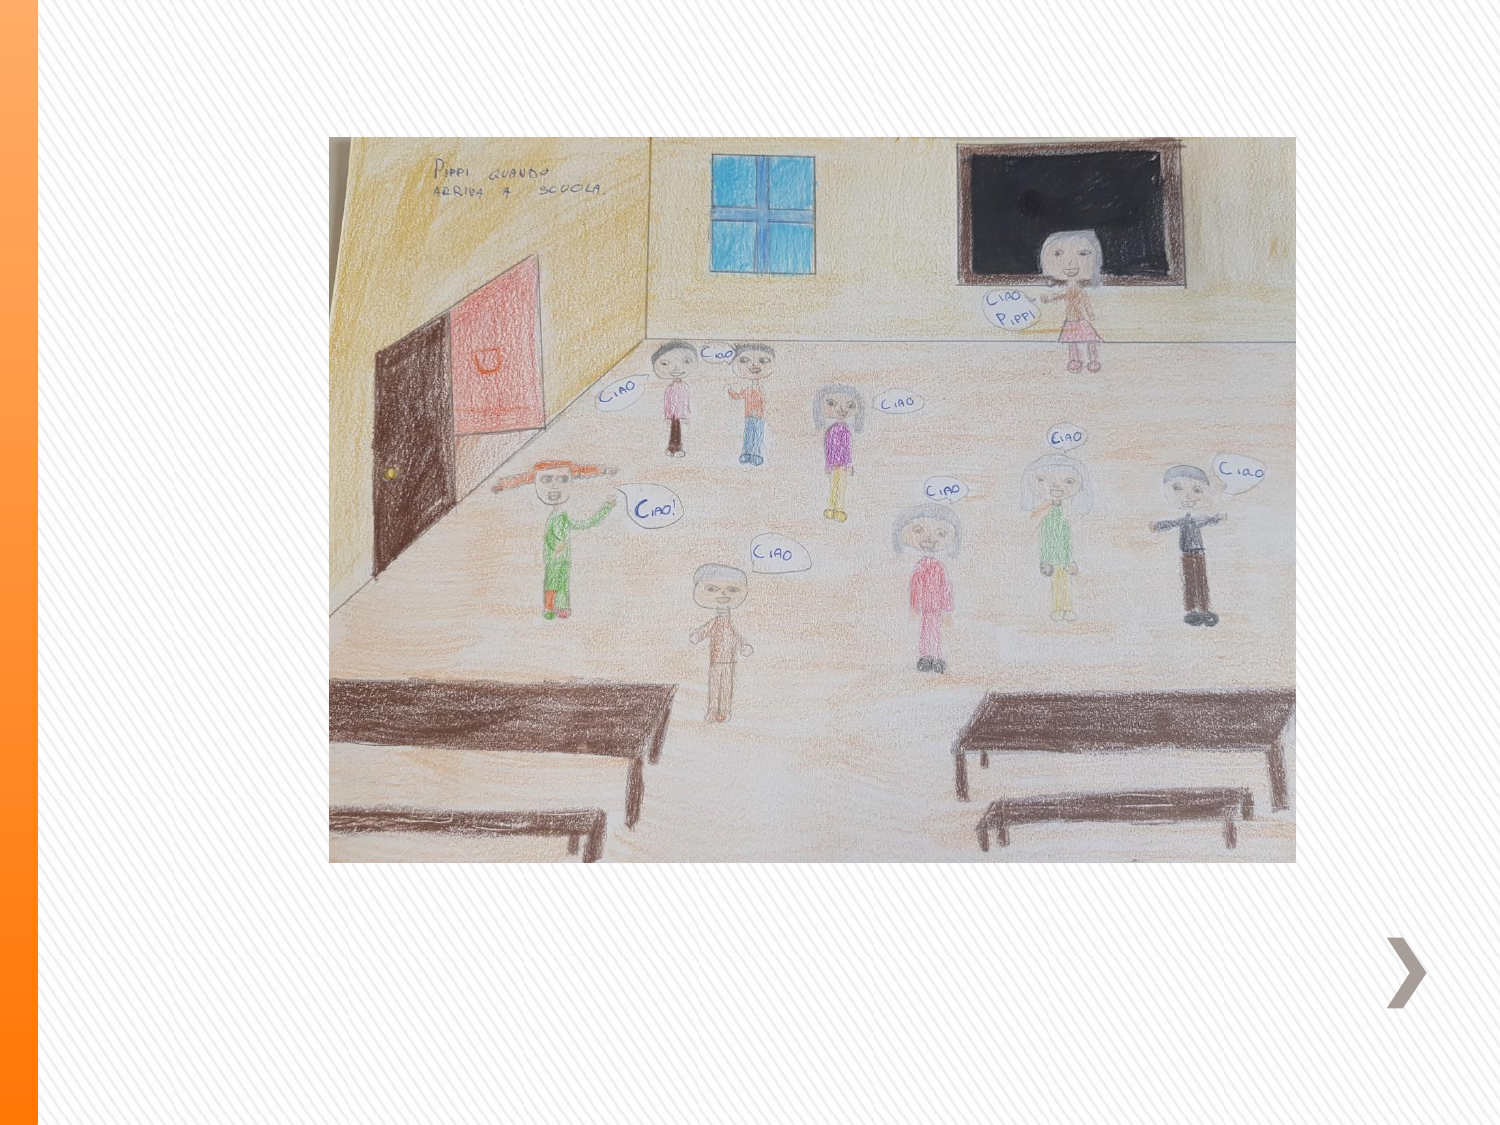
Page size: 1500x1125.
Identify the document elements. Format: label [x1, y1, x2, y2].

list [328, 137, 1297, 863]
